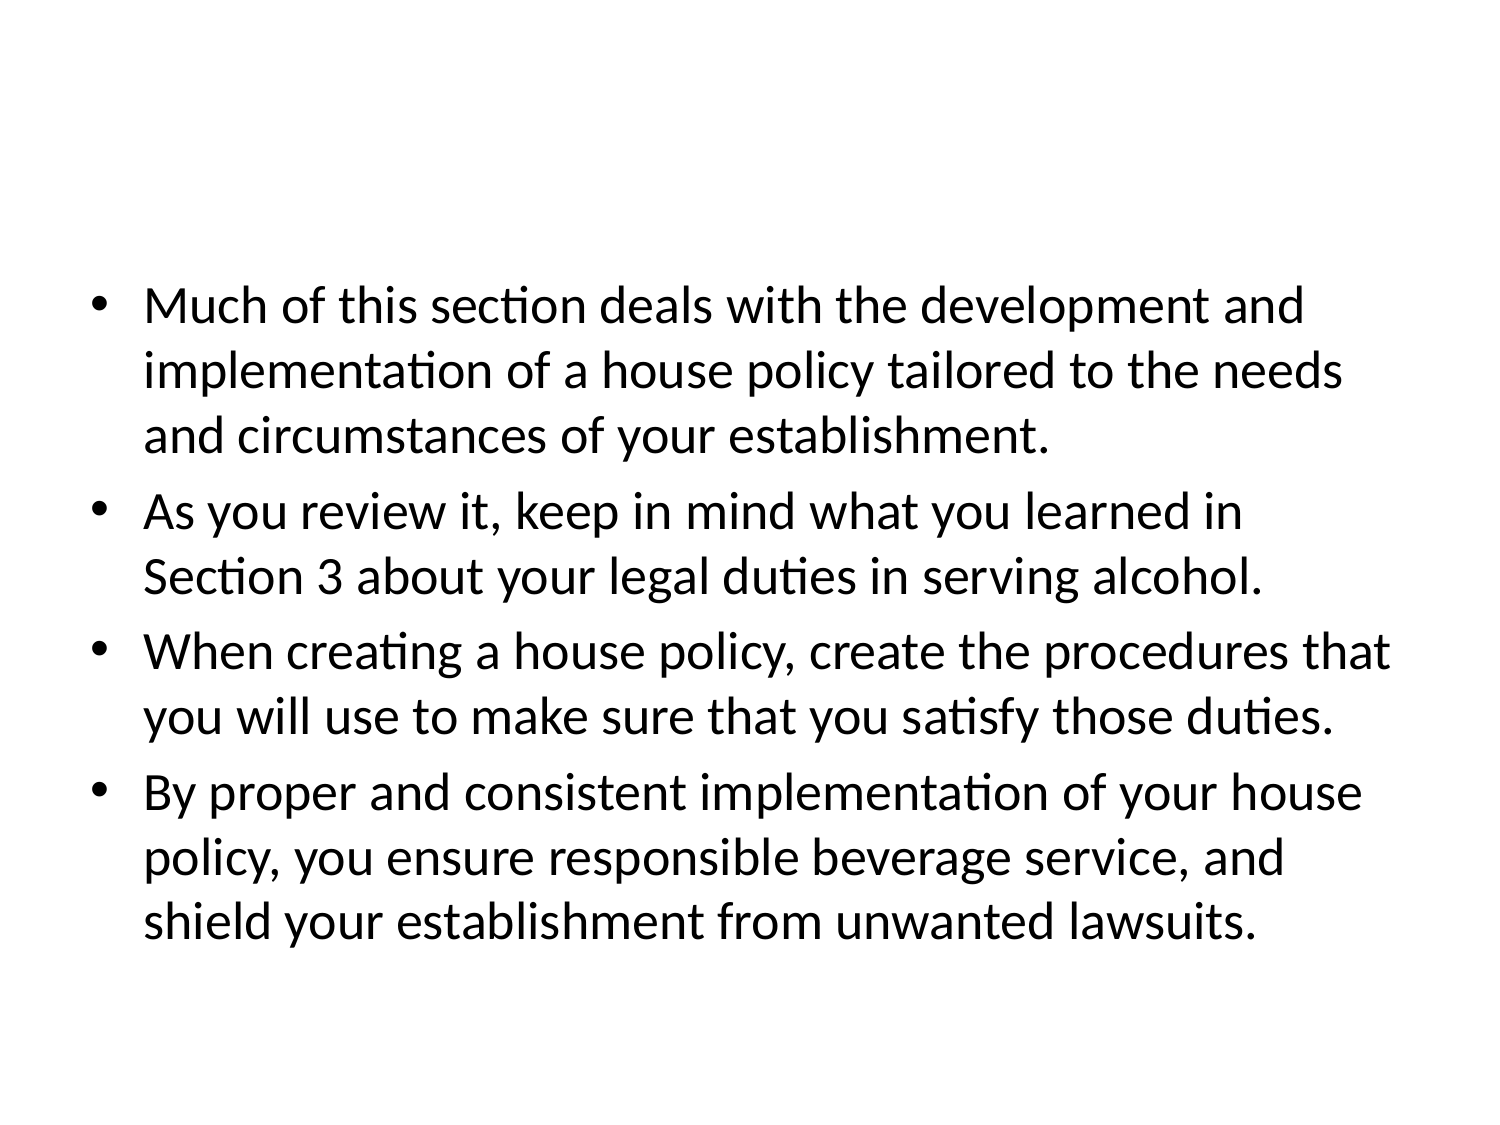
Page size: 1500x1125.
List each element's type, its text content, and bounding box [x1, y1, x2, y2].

list Much of this section deals with the development and implementation of a house policy tailored to the needs and circumstances of your establishment. As you review it, keep in mind what you learned in Section 3 about your legal duties in serving alcohol. When creating a house policy, create the procedures that you will use to make sure that you satisfy those duties. By proper and consistent implementation of your house policy, you ensure responsible beverage service, and shield your establishment from unwanted lawsuits. [75, 262, 1425, 1005]
